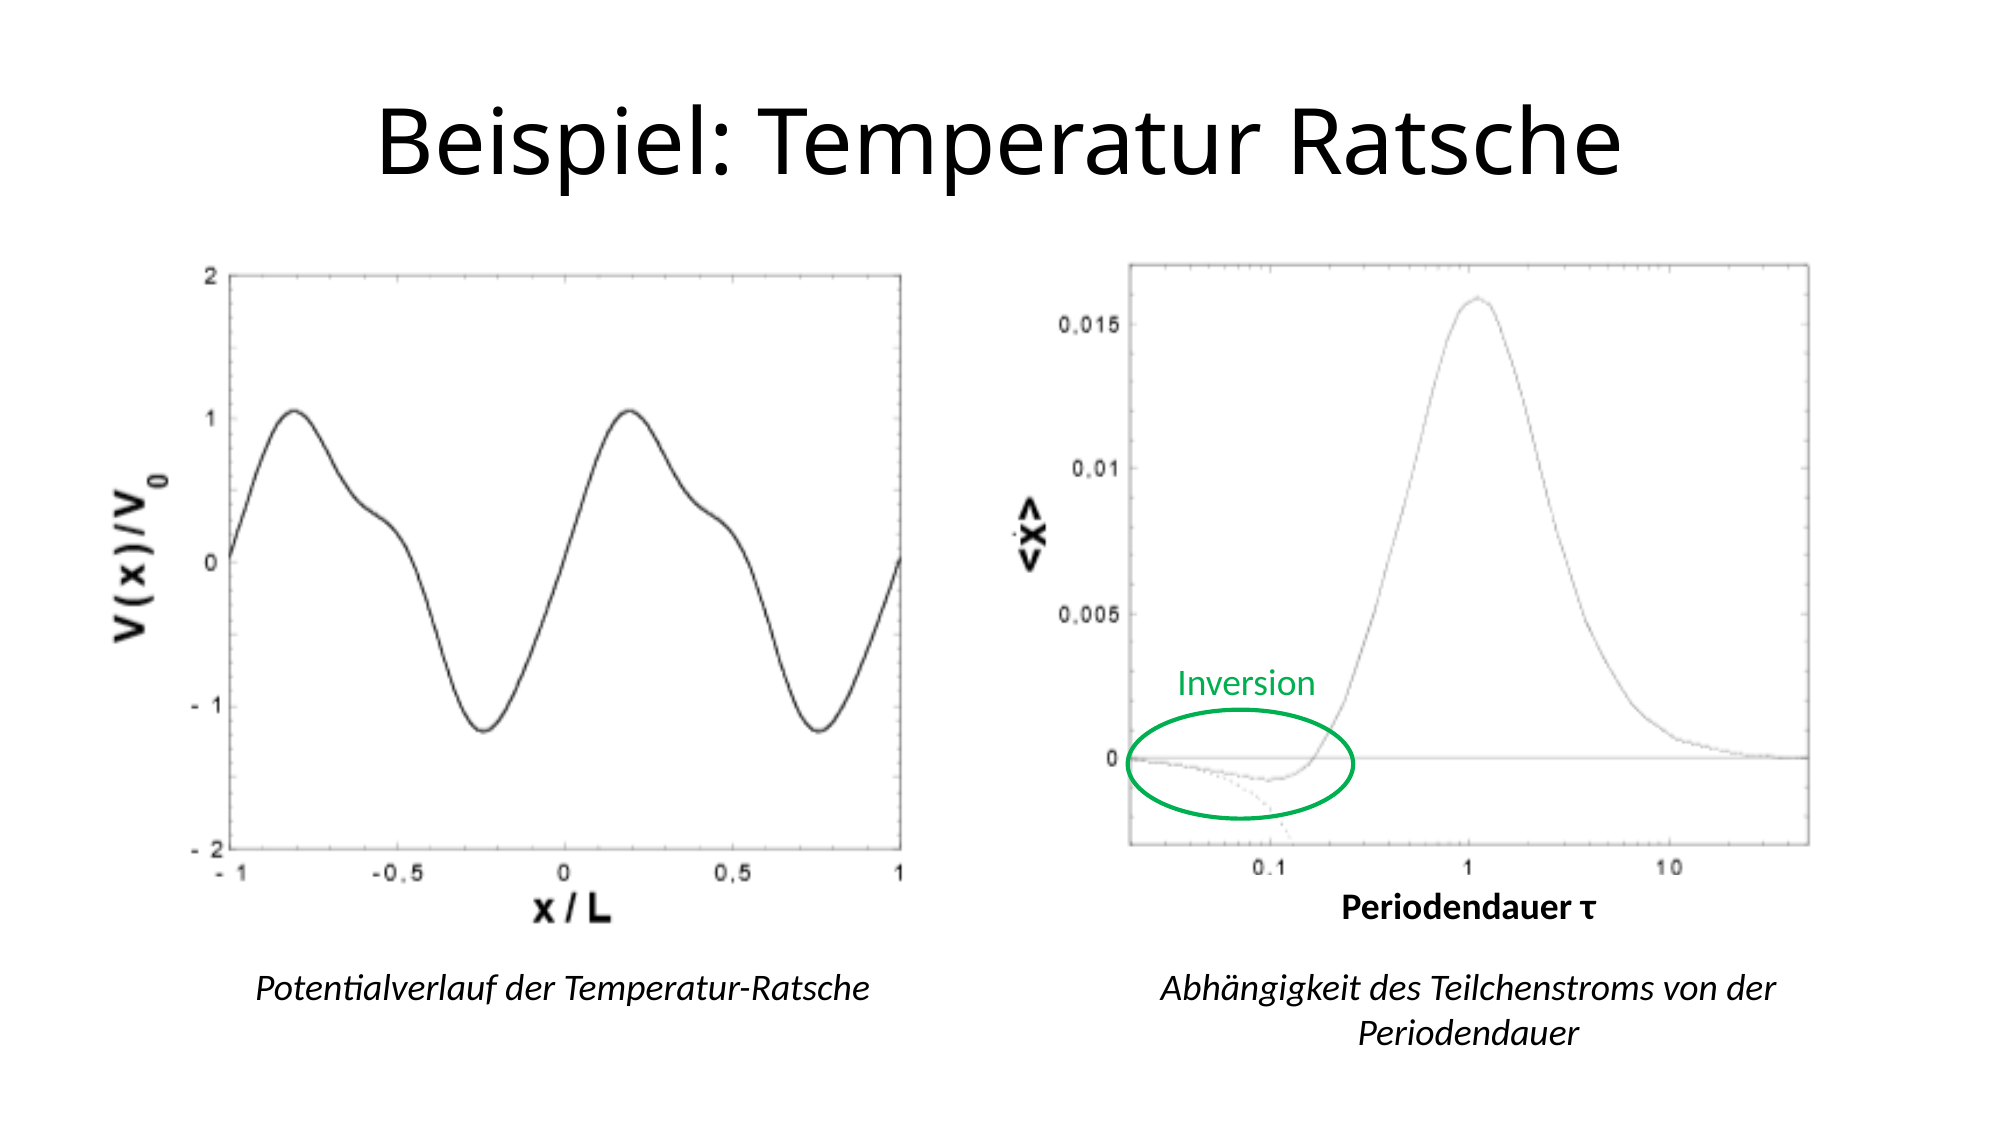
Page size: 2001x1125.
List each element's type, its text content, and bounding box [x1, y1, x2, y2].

text_box Abhängigkeit des Teilchenstroms von der Periodendauer [1127, 961, 1810, 1060]
picture [36, 201, 1863, 961]
title Beispiel: Temperatur Ratsche [137, 35, 1863, 201]
text_box Potentialverlauf der Temperatur-Ratsche [221, 961, 904, 1015]
